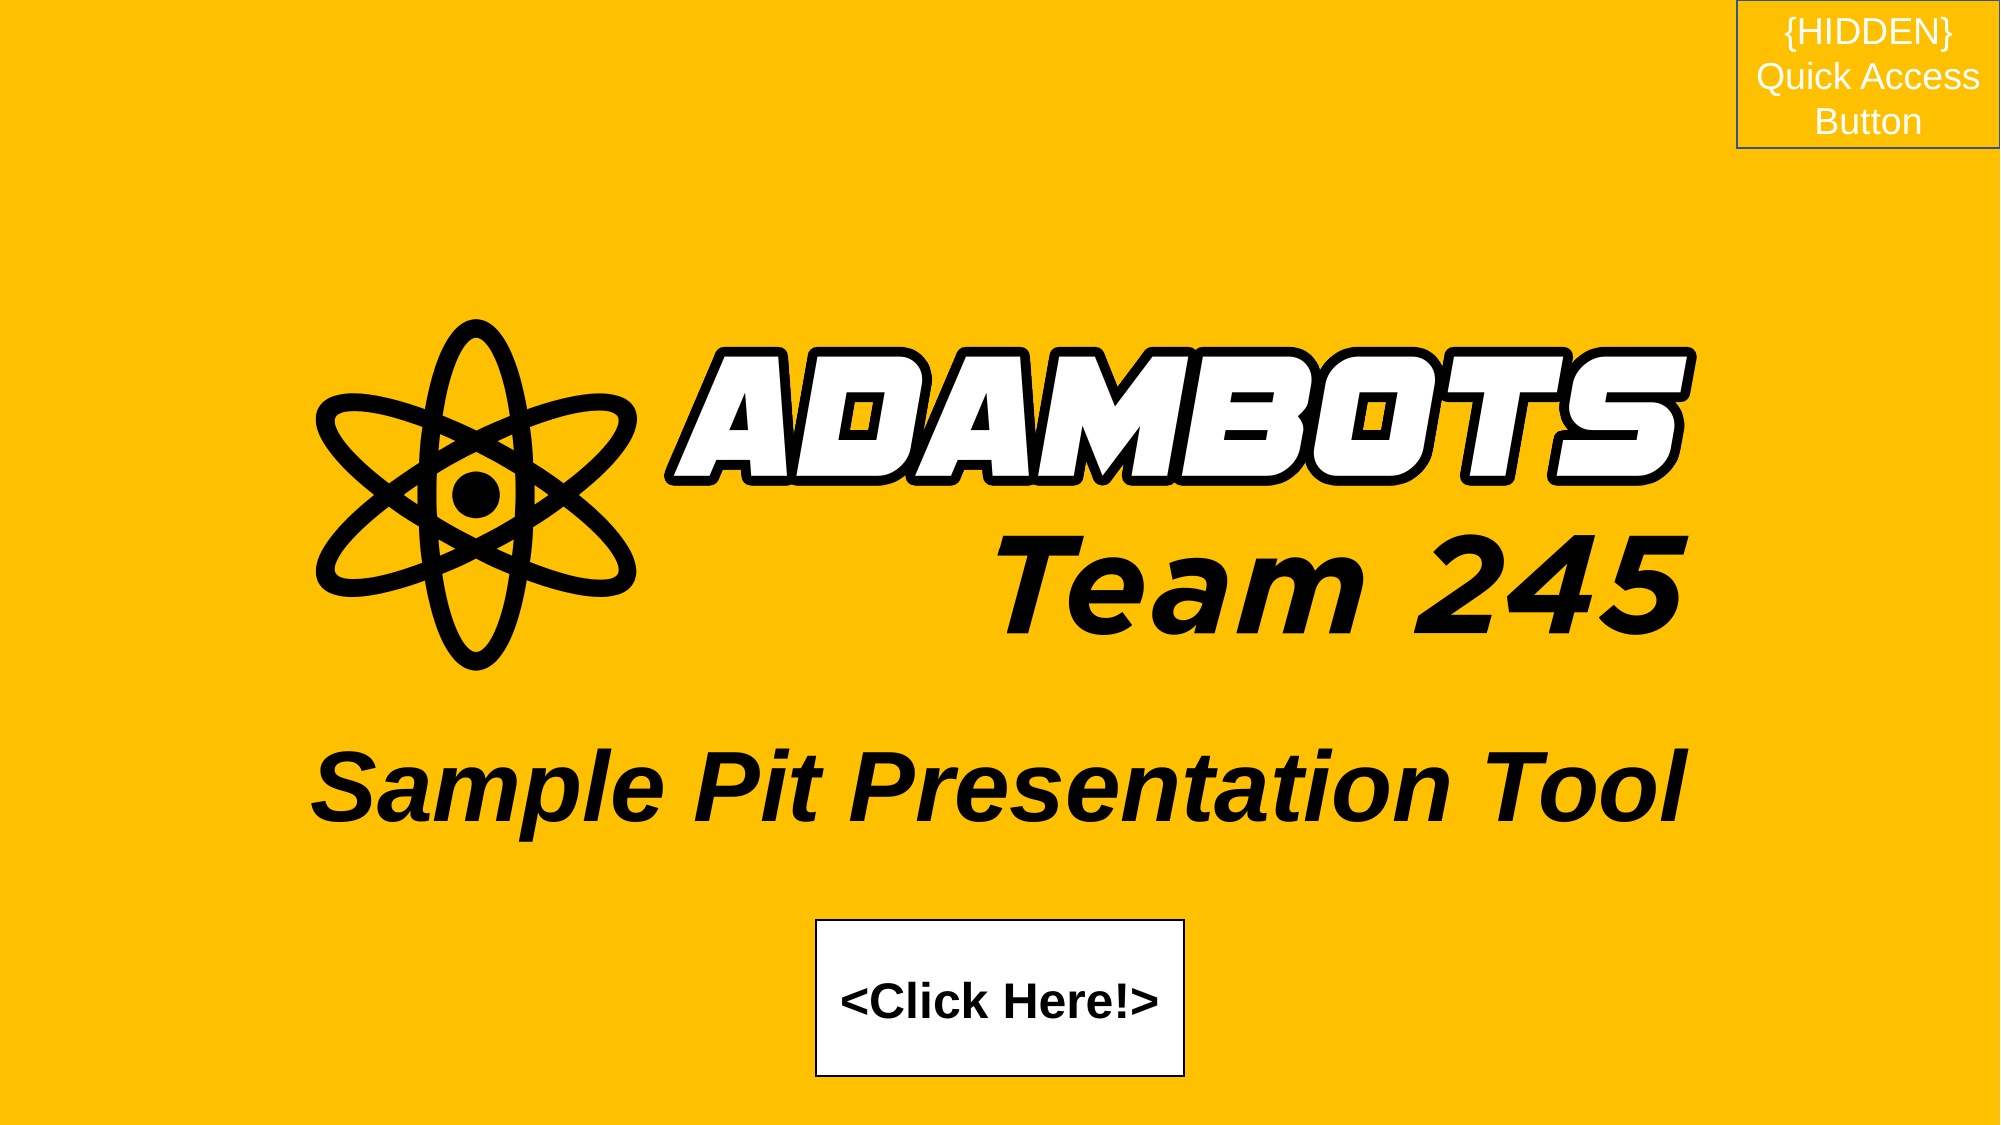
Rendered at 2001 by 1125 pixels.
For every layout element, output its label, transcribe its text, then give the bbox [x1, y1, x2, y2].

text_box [249, 274, 1750, 851]
text_box {HIDDEN} Quick Access Button [1736, 0, 2000, 149]
text_box <Click Here!> [815, 919, 1185, 1077]
